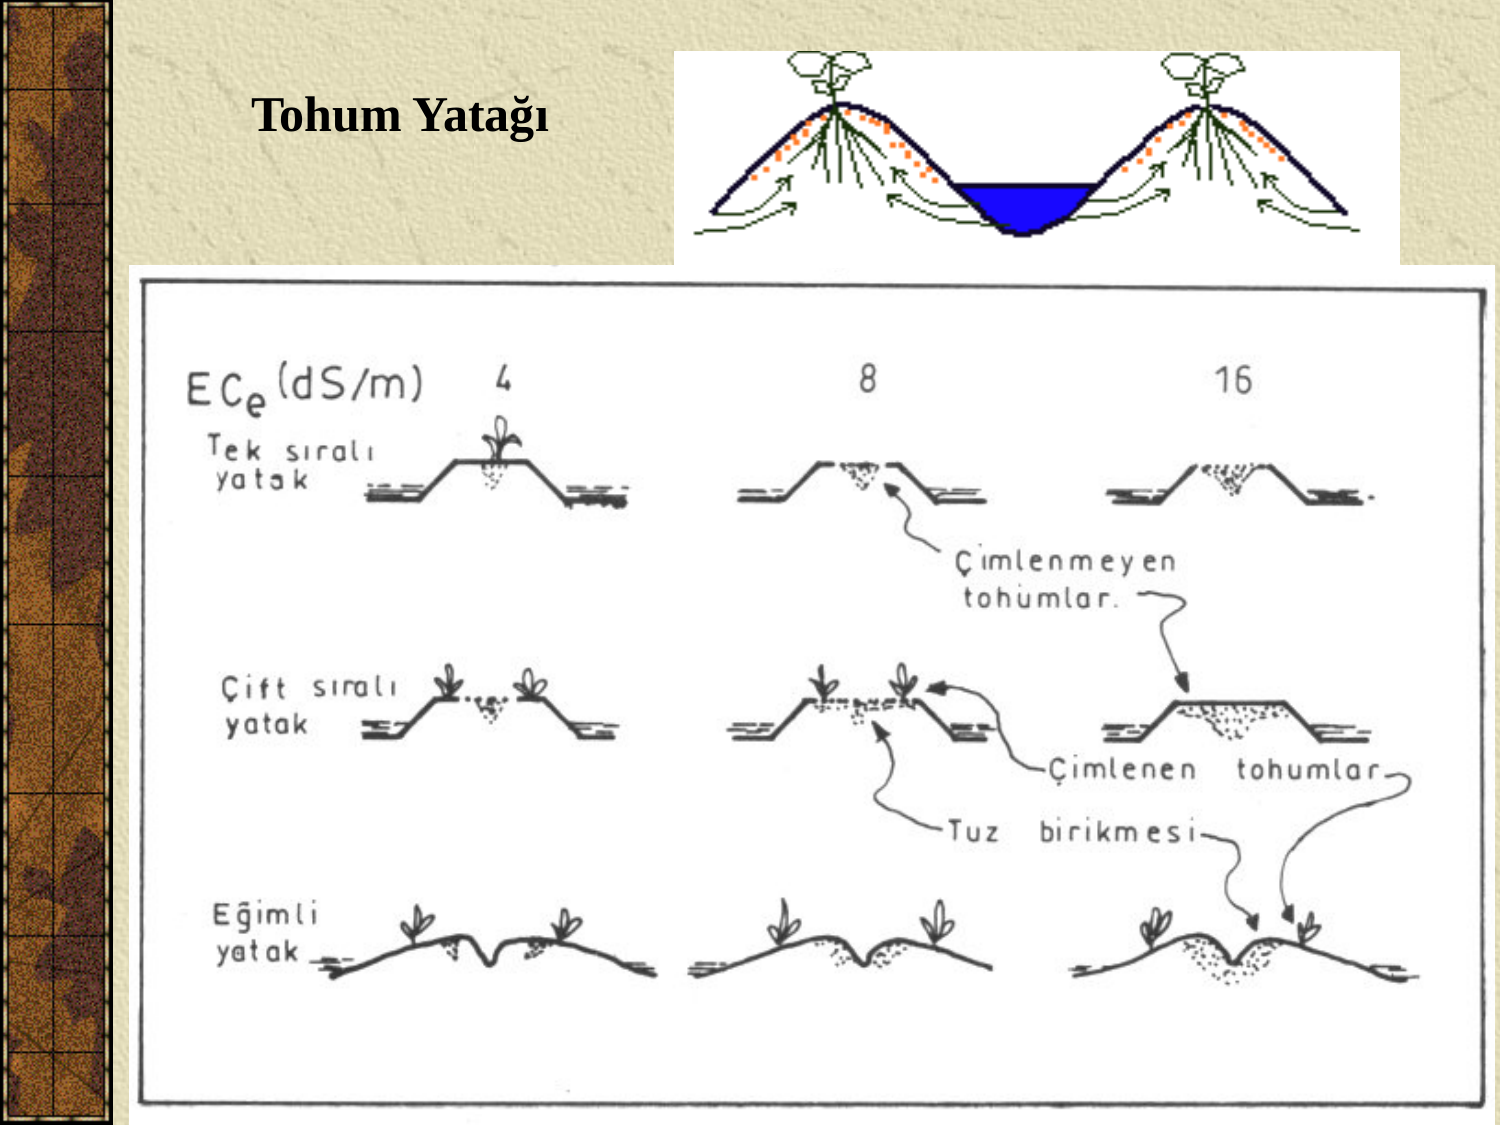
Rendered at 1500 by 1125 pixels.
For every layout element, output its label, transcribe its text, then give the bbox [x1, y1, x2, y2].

text_box Tohum Yatağı [236, 73, 564, 149]
picture [0, 0, 1500, 1125]
